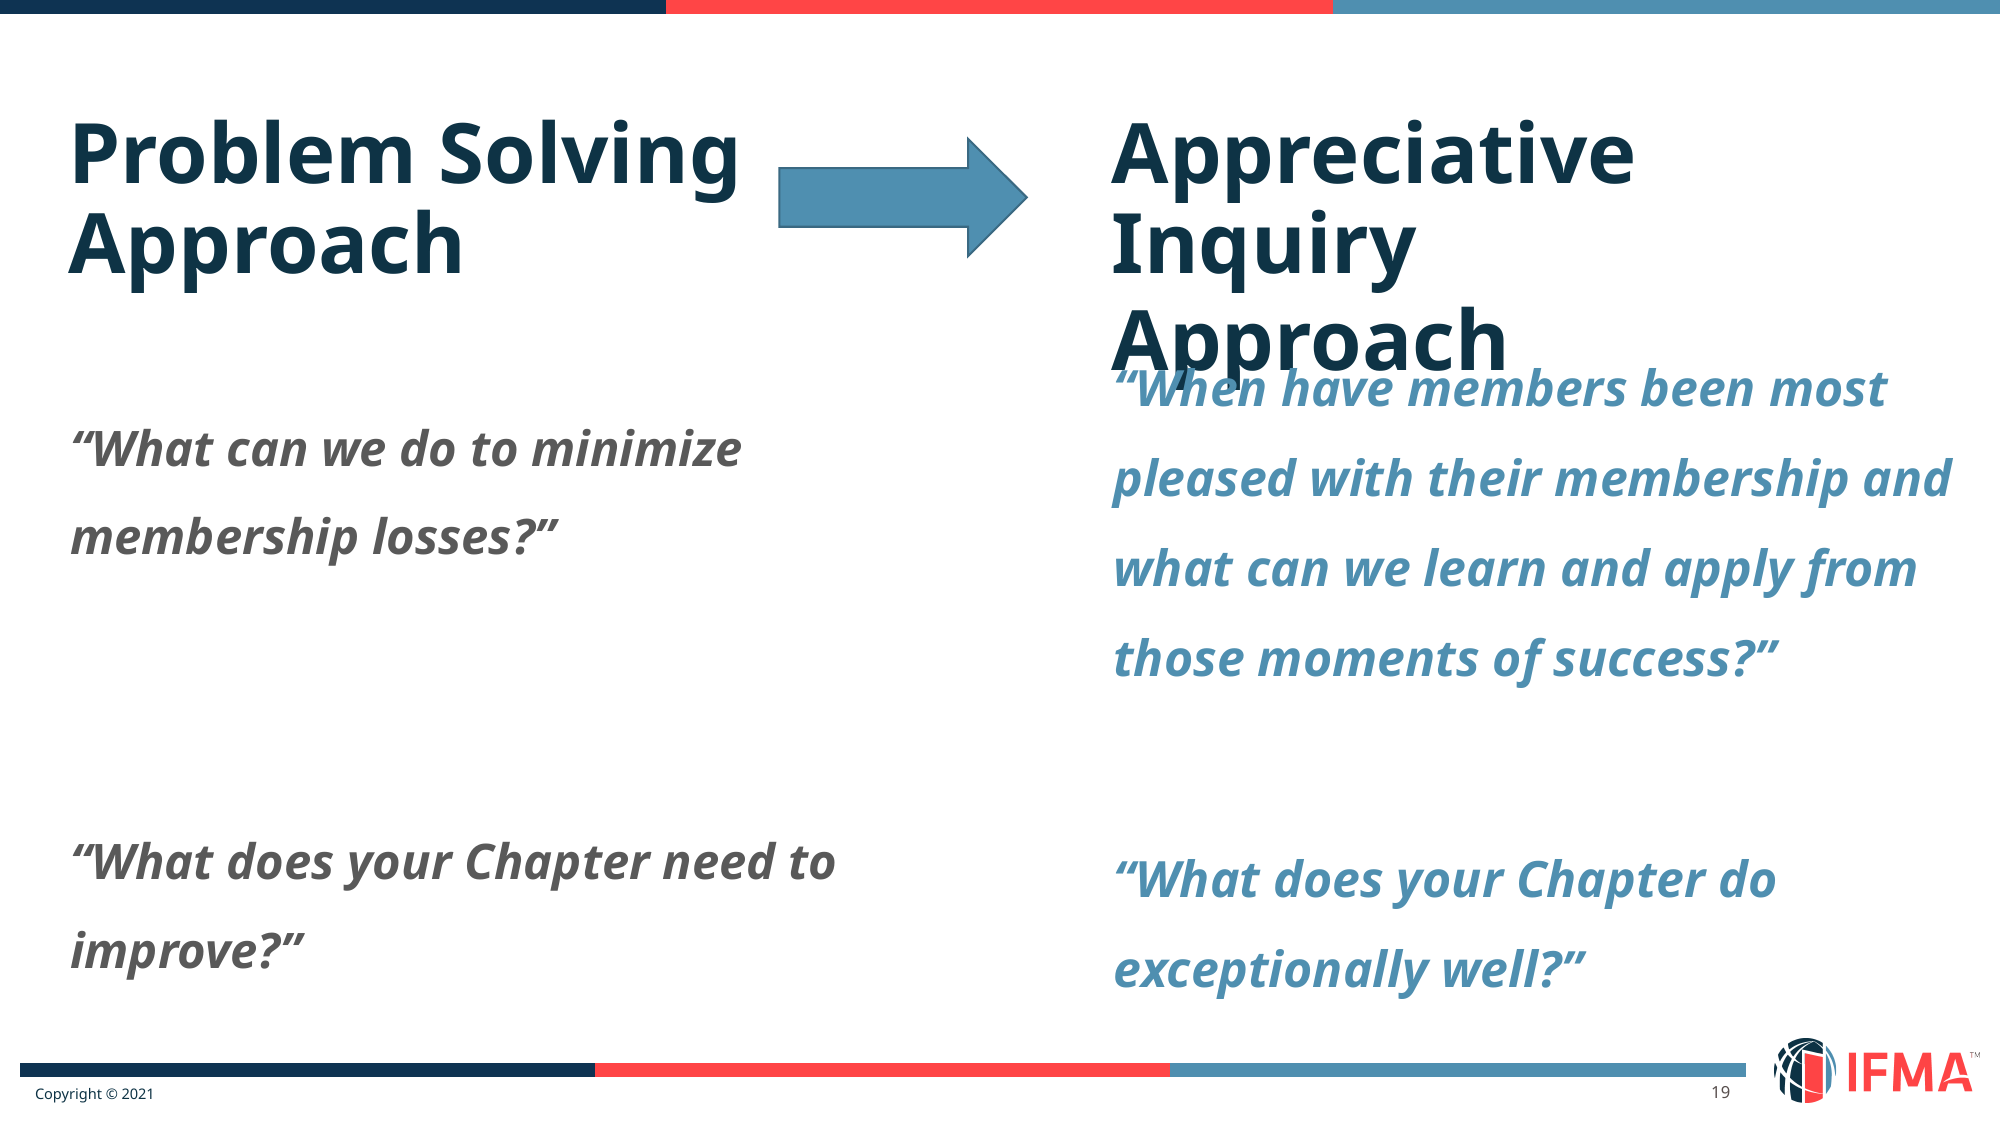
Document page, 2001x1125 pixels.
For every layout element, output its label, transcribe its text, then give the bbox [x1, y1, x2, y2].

picture [1774, 1038, 1980, 1103]
text_box “What can we do to minimize membership losses?” “What does your Chapter need to improve?” [55, 300, 903, 989]
text_box “When have members been most pleased with their membership and what can we learn and apply from those moments of success?” “What does your Chapter do exceptionally well?” [1098, 318, 2000, 1007]
picture [20, 1063, 1746, 1077]
text_box [778, 136, 1029, 259]
text_box Problem Solving Approach [53, 104, 903, 222]
text_box Appreciative Inquiry Approach [1096, 104, 1909, 222]
picture [0, 0, 2000, 14]
